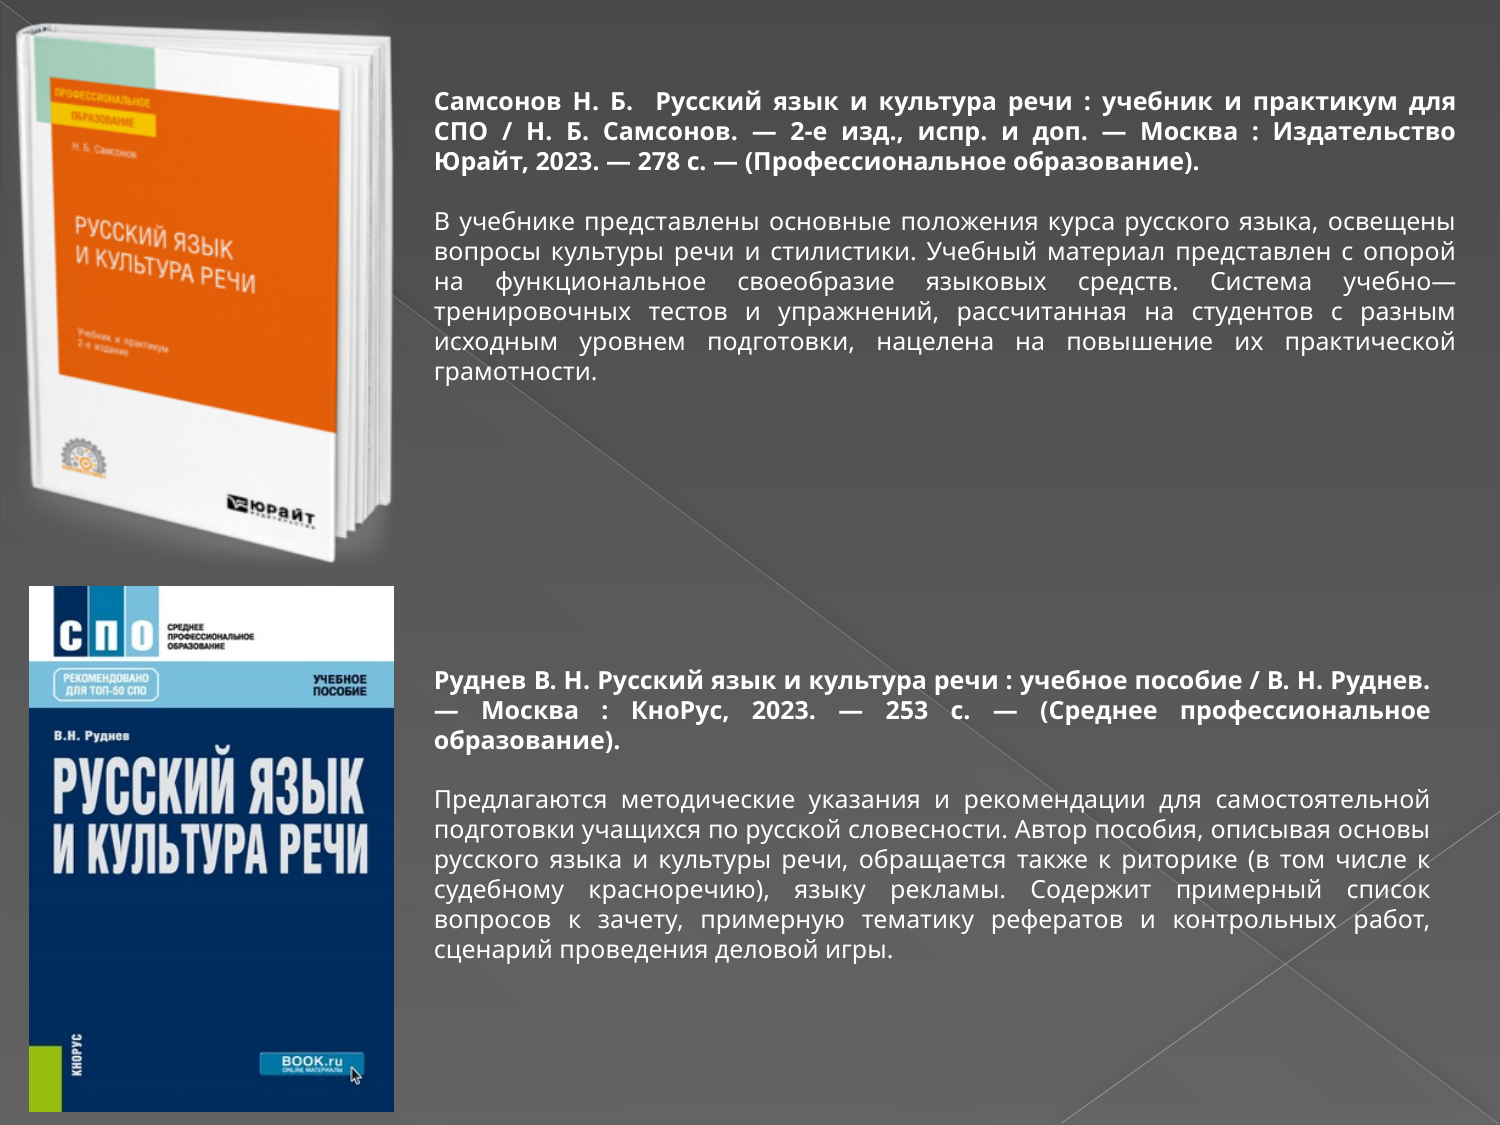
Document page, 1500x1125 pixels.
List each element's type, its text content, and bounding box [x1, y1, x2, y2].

picture [0, 0, 408, 1112]
text_box Руднев В. Н. Русский язык и культура речи : учебное пособие / В. Н. Руднев. — Москва : КноРус, 2023. — 253 с. — (Среднее профессиональное образование). Предлагаются методические указания и рекомендации для самостоятельной подготовки учащихся по русской словесности. Автор пособия, описывая основы русского языка и культуры речи, обращается также к риторике (в том числе к судебному красноречию), языку рекламы. Содержит примерный список вопросов к зачету, примерную тематику рефератов и контрольных работ, сценарий проведения деловой игры. [419, 656, 1447, 972]
text_box Самсонов Н. Б. Русский язык и культура речи : учебник и практикум для СПО / Н. Б. Самсонов. — 2-е изд., испр. и доп. — Москва : Издательство Юрайт, 2023. — 278 с. — (Профессиональное образование). В учебнике представлены основные положения курса русского языка, освещены вопросы культуры речи и стилистики. Учебный материал представлен с опорой на функциональное своеобразие языковых средств. Система учебно—тренировочных тестов и упражнений, рассчитанная на студентов с разным исходным уровнем подготовки, нацелена на повышение их практической грамотности. [419, 78, 1473, 393]
